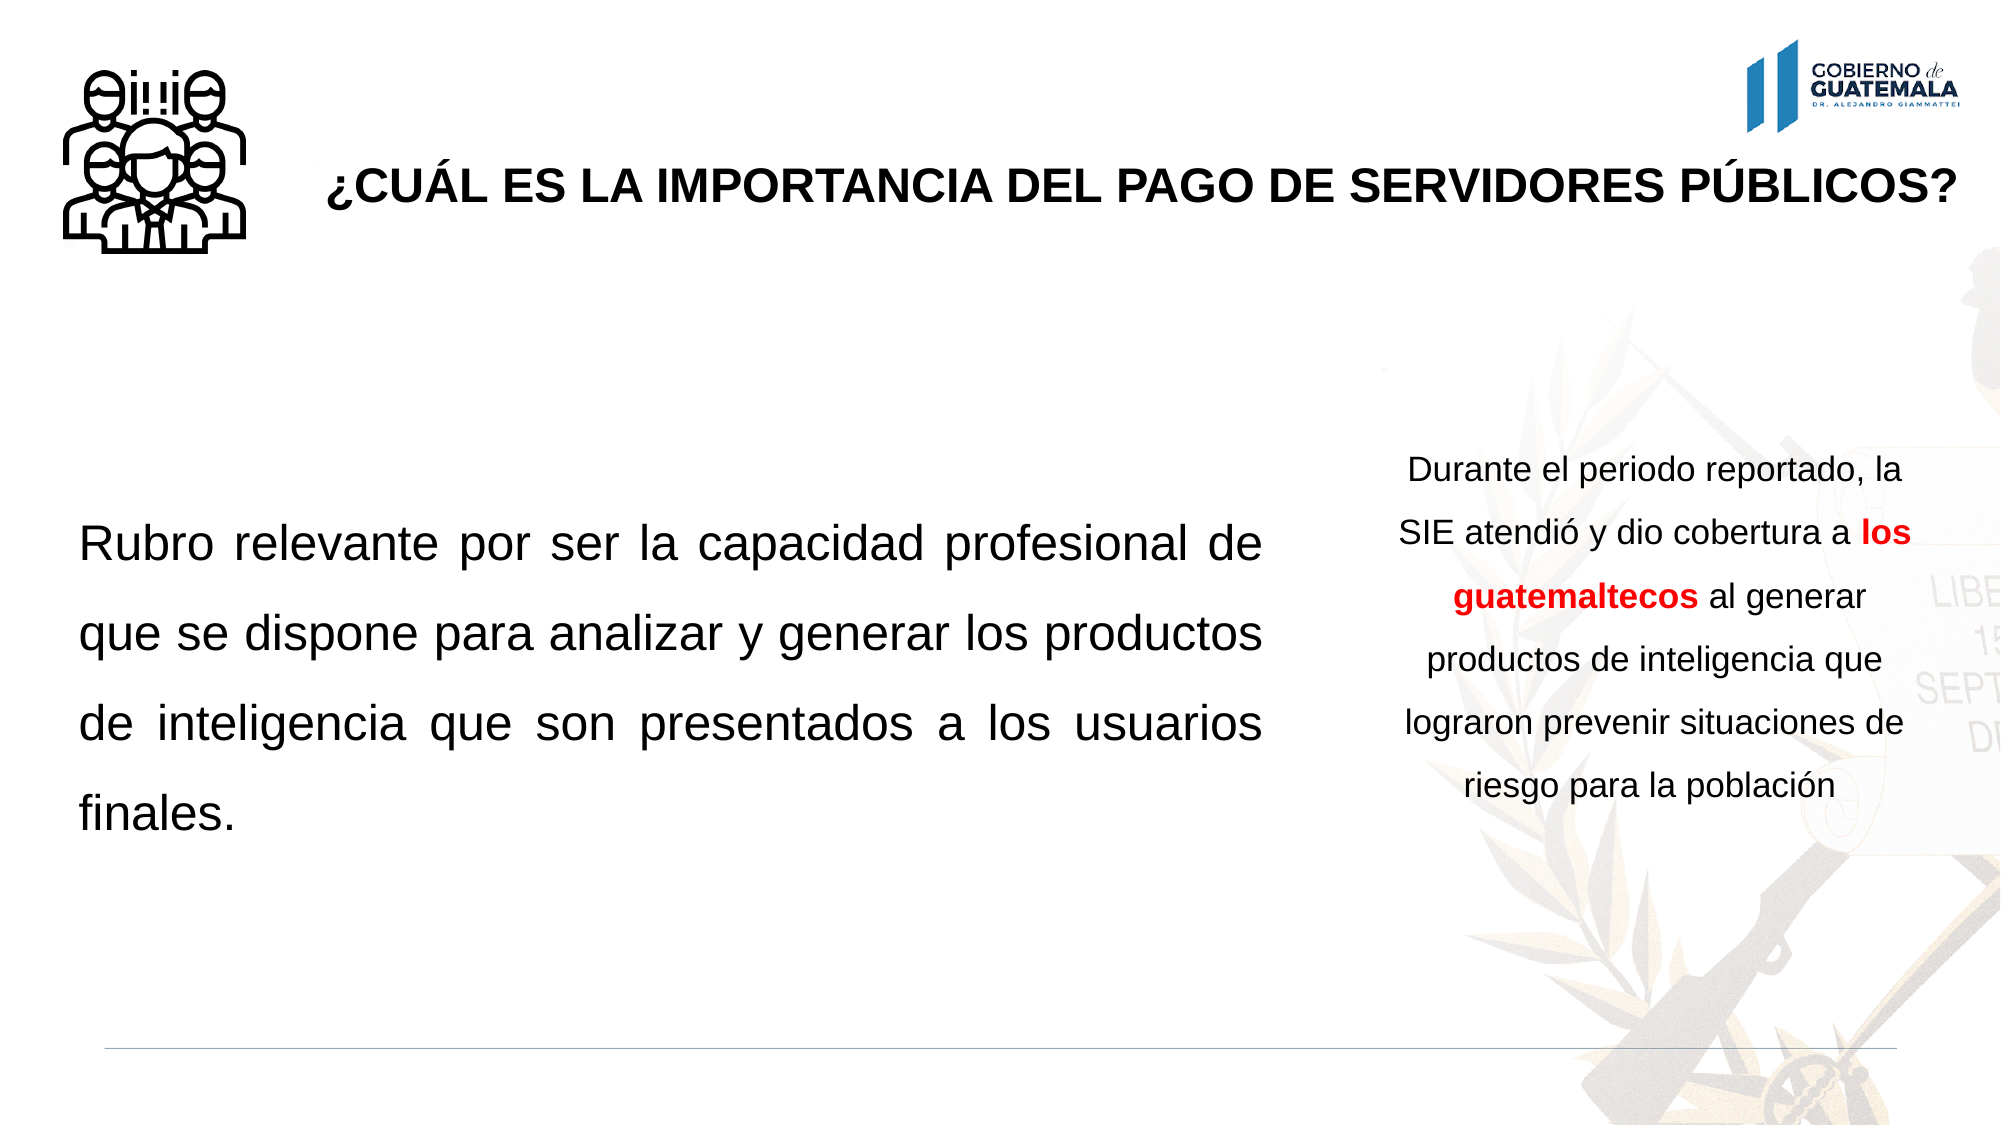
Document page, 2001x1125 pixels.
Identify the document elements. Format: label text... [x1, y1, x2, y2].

text_box ¿CUÁL ES LA IMPORTANCIA DEL PAGO DE SERVIDORES PÚBLICOS? [310, 151, 2000, 323]
text_box Durante el periodo reportado, la SIE atendió y dio cobertura a los guatemaltecos al generar productos de inteligencia que lograron prevenir situaciones de riesgo para la población [1382, 358, 1928, 814]
picture [0, 0, 2001, 1125]
text_box Rubro relevante por ser la capacidad profesional de que se dispone para analizar y generar los productos de inteligencia que son presentados a los usuarios finales. [63, 230, 1279, 1091]
